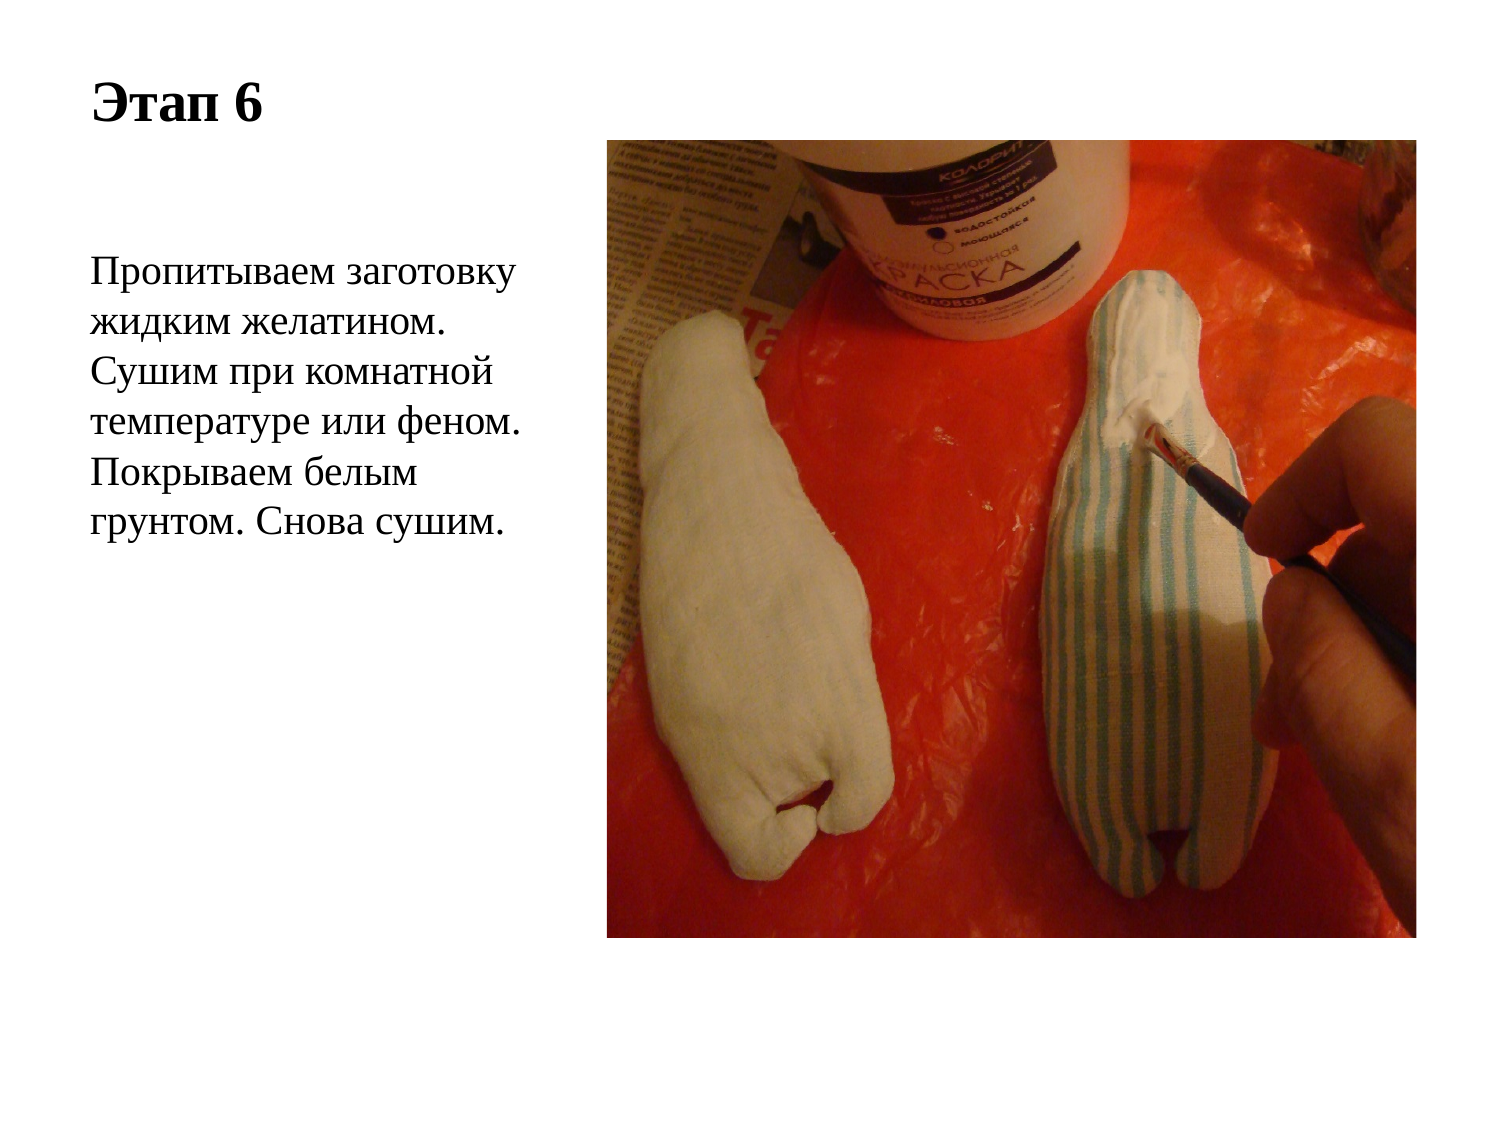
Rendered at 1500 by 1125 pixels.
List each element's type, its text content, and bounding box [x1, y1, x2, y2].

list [606, 140, 1417, 938]
list Пропитываем заготовку жидким желатином. Сушим при комнатной температуре или феном. Покрываем белым грунтом. Снова сушим. [75, 235, 569, 1005]
title Этап 6 [75, 44, 569, 141]
